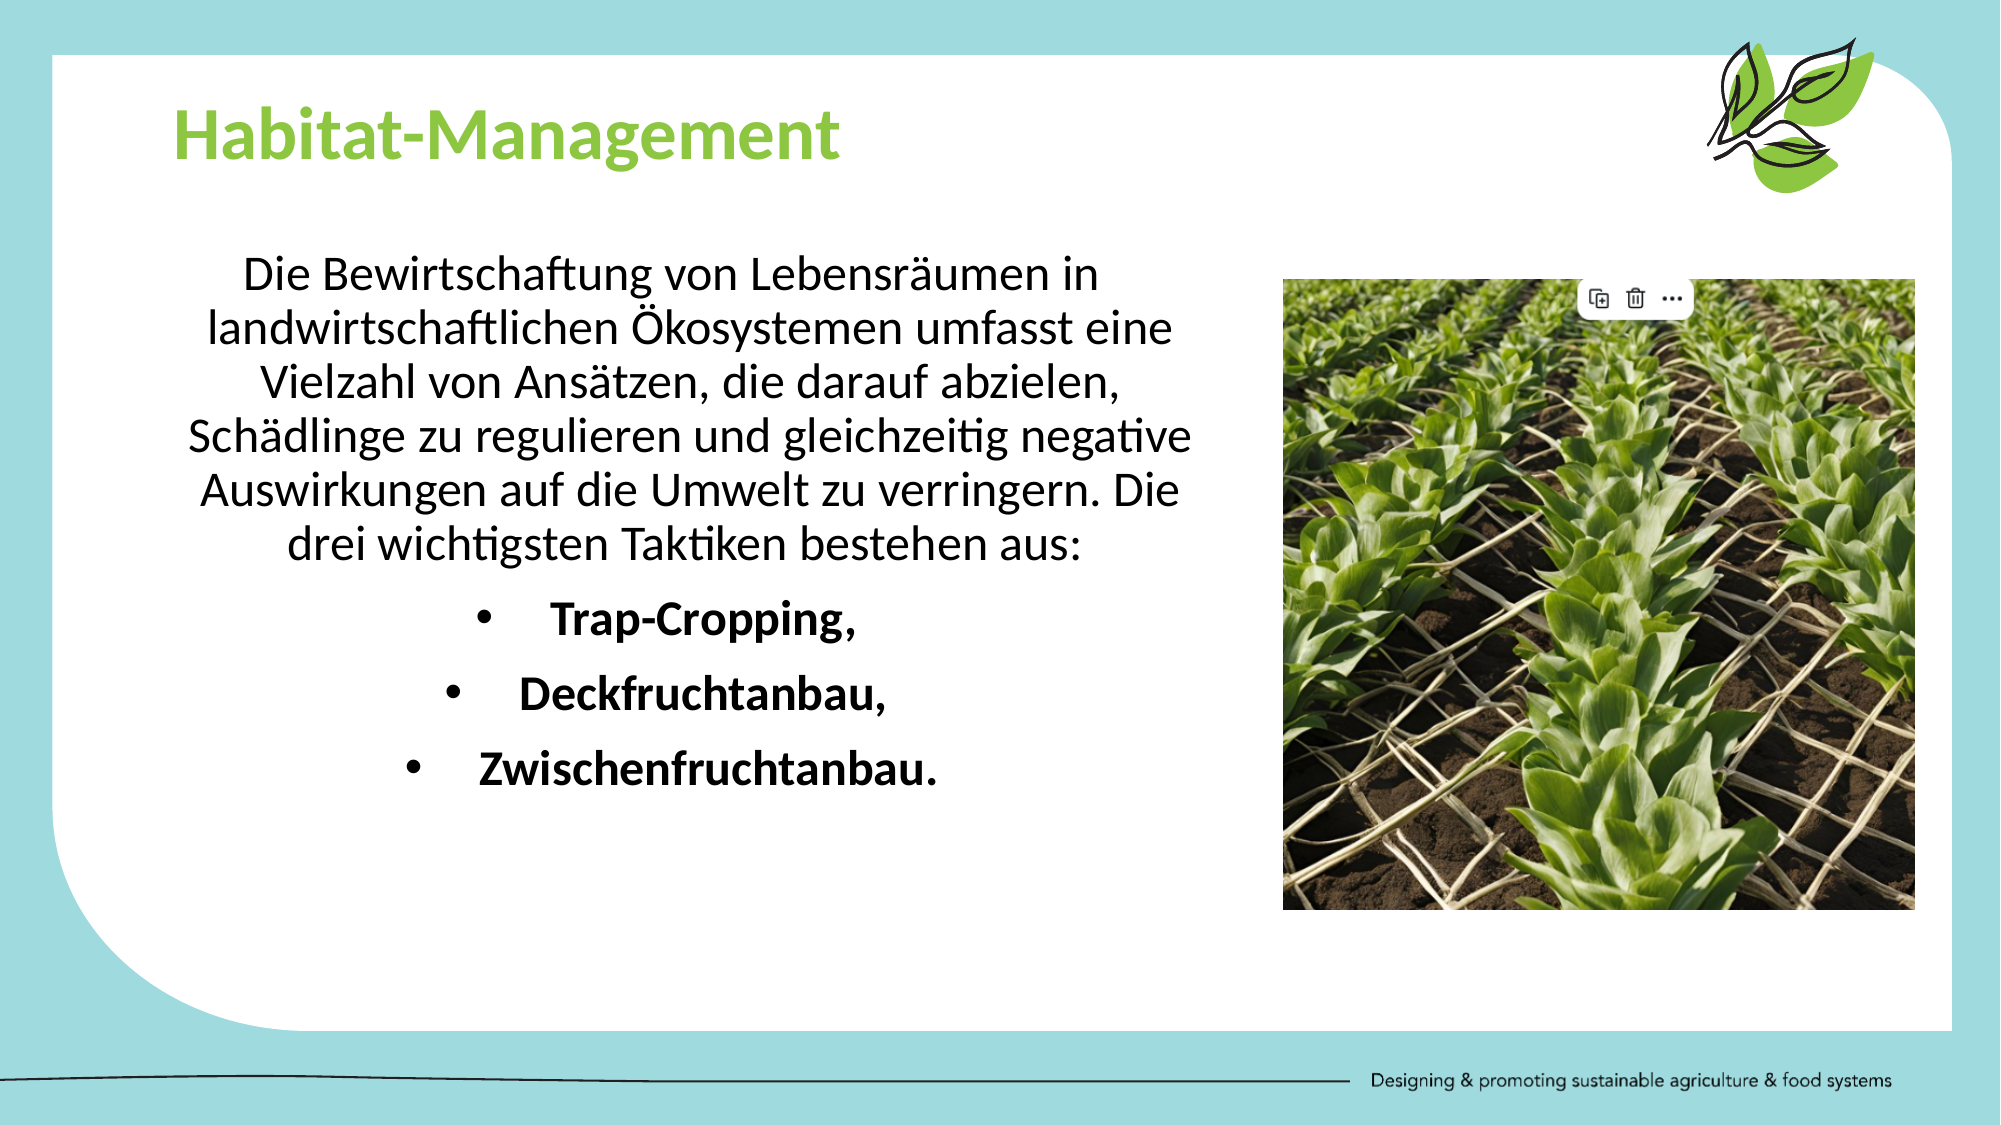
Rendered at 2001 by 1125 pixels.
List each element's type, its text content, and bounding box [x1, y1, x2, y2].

text_box Die Bewirtschaftung von Lebensräumen in landwirtschaftlichen Ökosystemen umfasst eine Vielzahl von Ansätzen, die darauf abzielen, Schädlinge zu regulieren und gleichzeitig negative Auswirkungen auf die Umwelt zu verringern. Die drei wichtigsten Taktiken bestehen aus: Trap-Cropping, Deckfruchtanbau, Zwischenfruchtanbau. [85, 240, 1222, 749]
picture [1332, 1063, 1914, 1105]
picture [1283, 279, 1915, 911]
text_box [1715, 10, 1873, 202]
list Habitat-Management [121, 87, 1859, 220]
